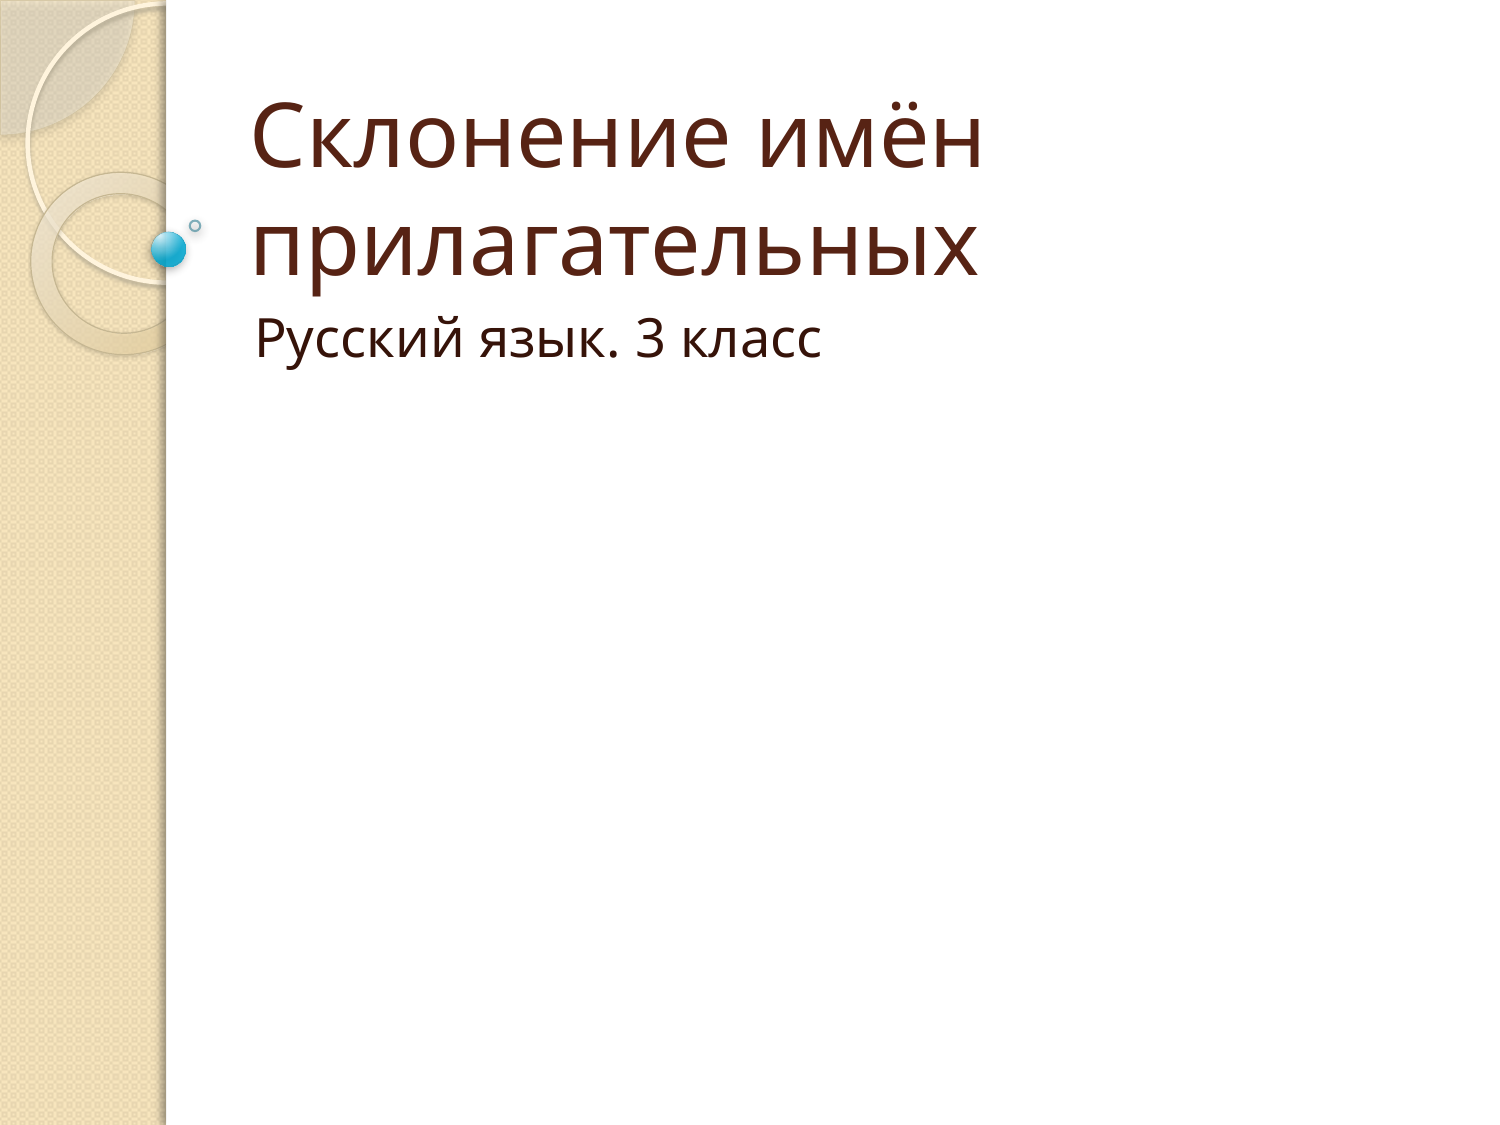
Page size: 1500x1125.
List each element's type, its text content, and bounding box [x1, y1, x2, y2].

title Склонение имён прилагательных [234, 59, 1450, 301]
subtitle Русский язык. 3 класс [234, 303, 1450, 591]
